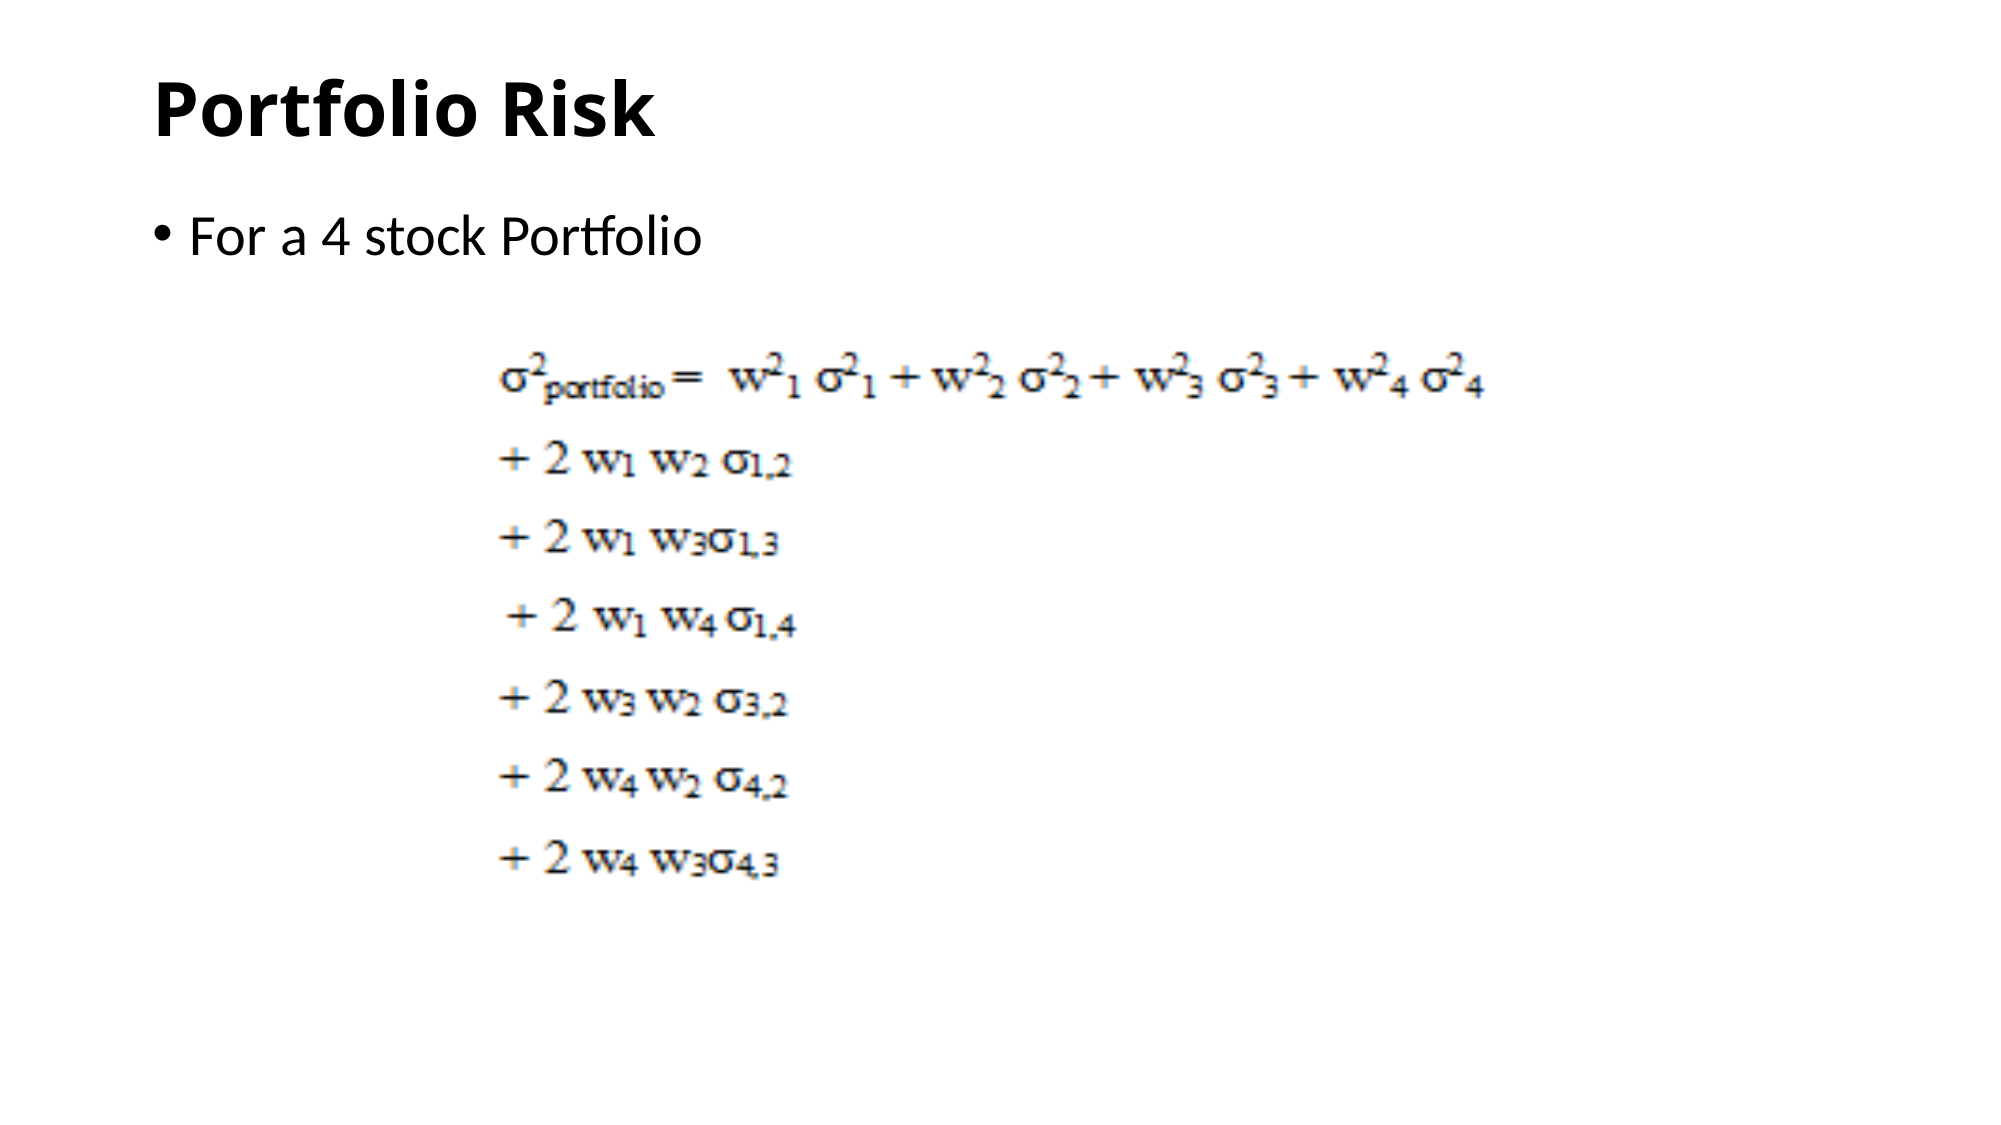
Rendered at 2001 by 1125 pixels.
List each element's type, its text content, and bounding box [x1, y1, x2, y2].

picture [448, 324, 1522, 907]
list For a 4 stock Portfolio [137, 197, 1863, 1014]
title Portfolio Risk [137, 59, 1863, 164]
